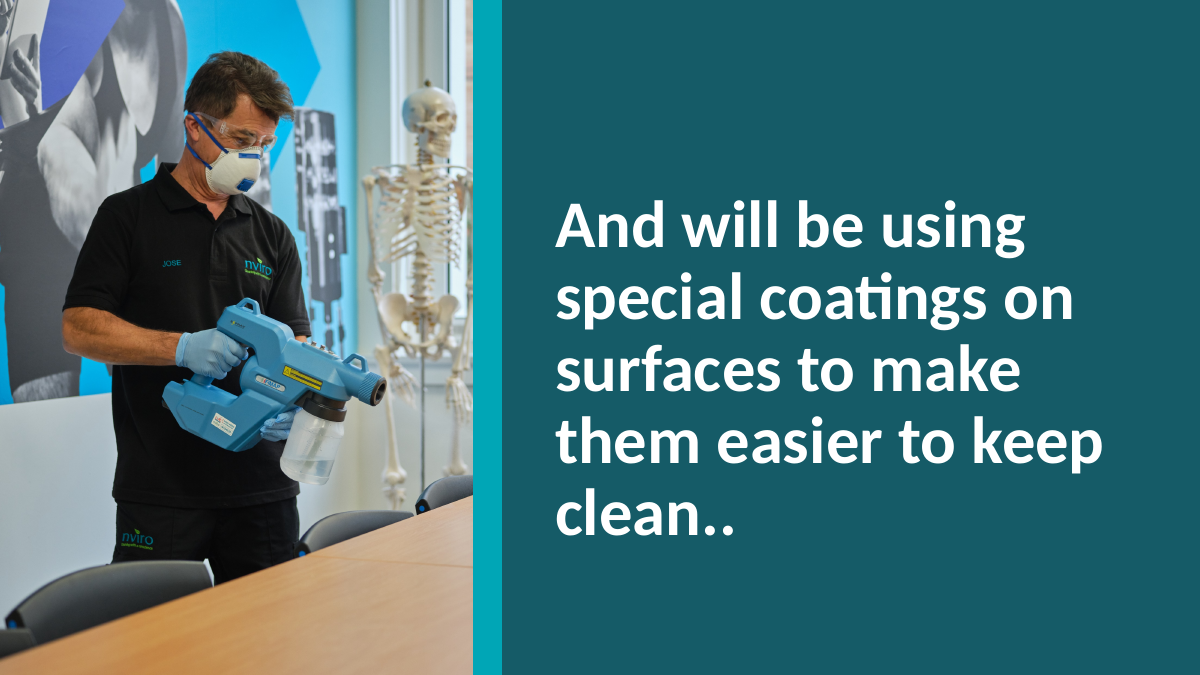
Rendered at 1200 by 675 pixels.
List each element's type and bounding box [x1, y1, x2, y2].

text_box [0, 0, 473, 675]
text_box [502, 0, 1200, 675]
text_box [473, 0, 502, 675]
